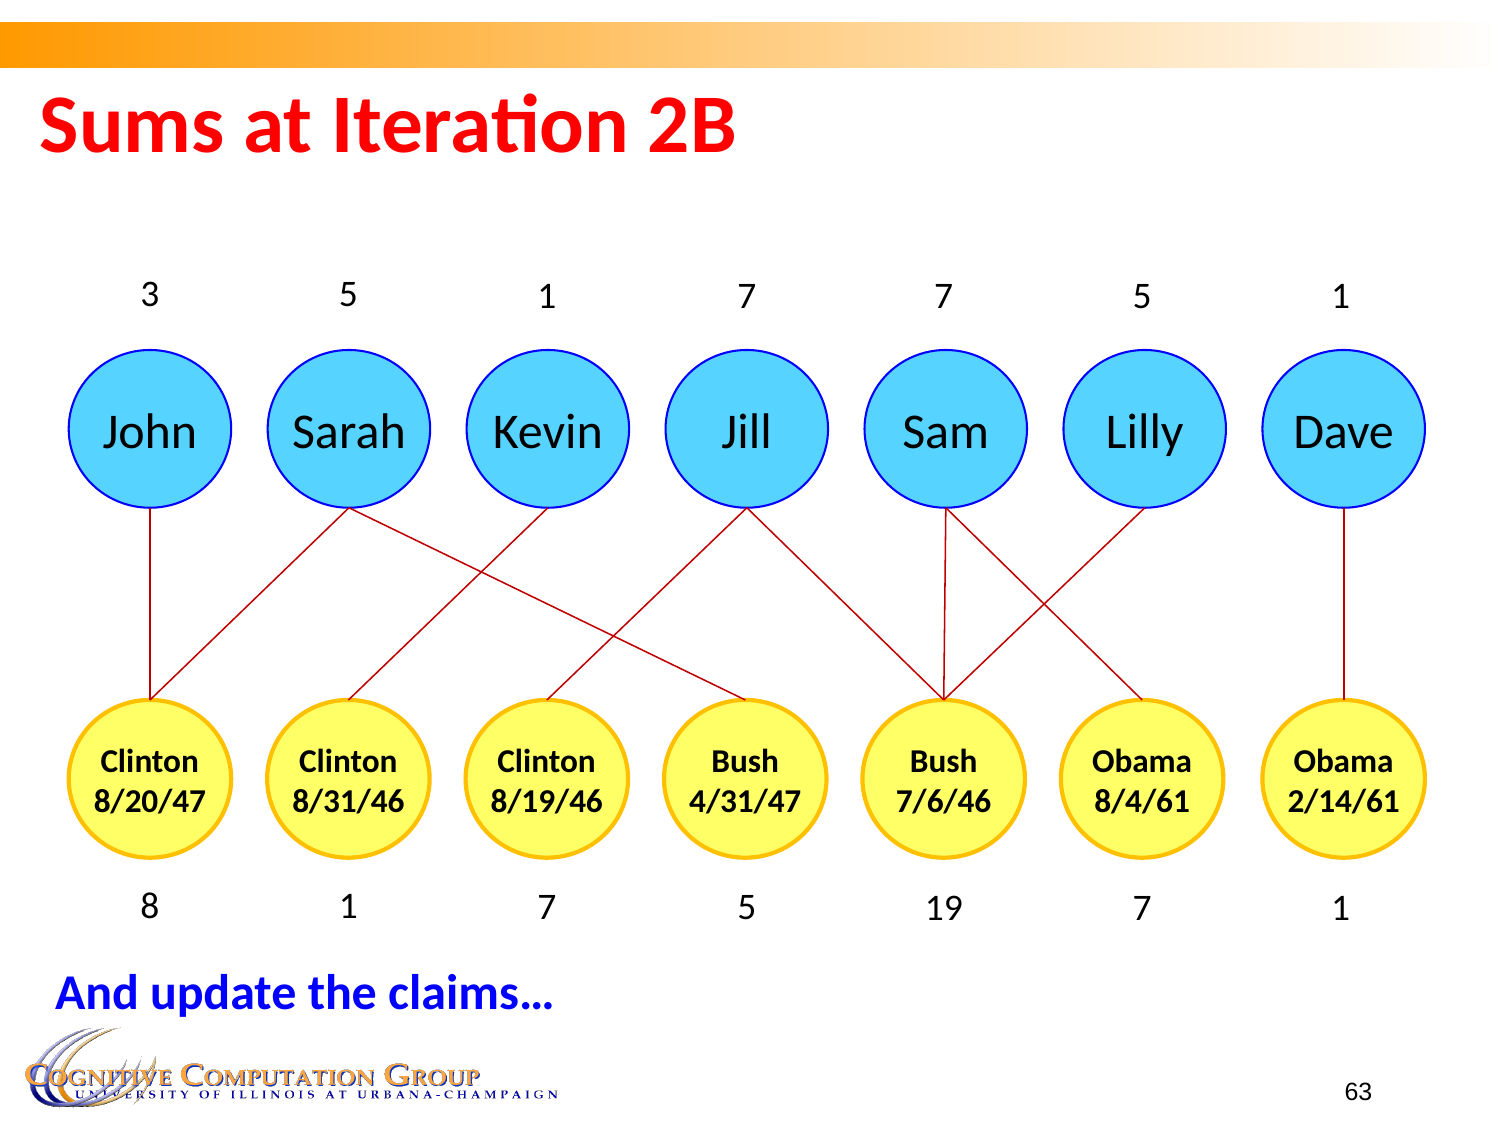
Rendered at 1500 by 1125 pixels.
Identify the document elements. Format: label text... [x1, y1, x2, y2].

text_box Clinton 8/31/46 [265, 708, 432, 860]
text_box Lilly [1061, 347, 1229, 510]
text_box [348, 507, 545, 701]
slide_number 63 [1237, 1074, 1388, 1113]
text_box Obama 2/14/61 [1260, 697, 1428, 860]
text_box 5 [1117, 263, 1167, 324]
title Sums at Iteration 2B [24, 75, 1375, 163]
text_box And update the claims… [40, 951, 570, 1027]
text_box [546, 507, 745, 701]
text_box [943, 507, 1145, 701]
text_box 7 [522, 874, 572, 935]
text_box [149, 507, 346, 701]
text_box 1 [1316, 875, 1365, 936]
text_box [746, 507, 940, 701]
text_box 1 [1316, 263, 1365, 324]
text_box Obama 8/4/61 [1058, 698, 1226, 860]
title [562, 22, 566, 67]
text_box Sam [862, 347, 1030, 506]
text_box Kevin [464, 347, 632, 505]
text_box 8 [125, 873, 175, 934]
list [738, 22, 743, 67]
text_box Bush 4/31/47 [661, 708, 829, 860]
text_box Dave [1260, 347, 1428, 510]
text_box 1 [323, 873, 373, 934]
text_box 1 [522, 263, 572, 323]
text_box 5 [323, 261, 373, 322]
text_box 7 [722, 263, 772, 323]
text_box Clinton 8/19/46 [463, 709, 631, 860]
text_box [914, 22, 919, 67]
text_box 5 [722, 874, 772, 935]
text_box 1.25 [650, 22, 654, 67]
text_box Clinton 8/20/47 [66, 698, 234, 860]
text_box 7 [919, 263, 968, 324]
text_box Bush 7/6/46 [860, 708, 1028, 860]
picture [17, 1024, 563, 1113]
text_box Jill [663, 347, 831, 506]
text_box Sarah [265, 347, 433, 506]
text_box 7 [1117, 875, 1167, 936]
text_box John [66, 347, 234, 510]
text_box 3 [125, 261, 175, 322]
text_box 19 [909, 875, 978, 936]
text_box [826, 22, 831, 67]
